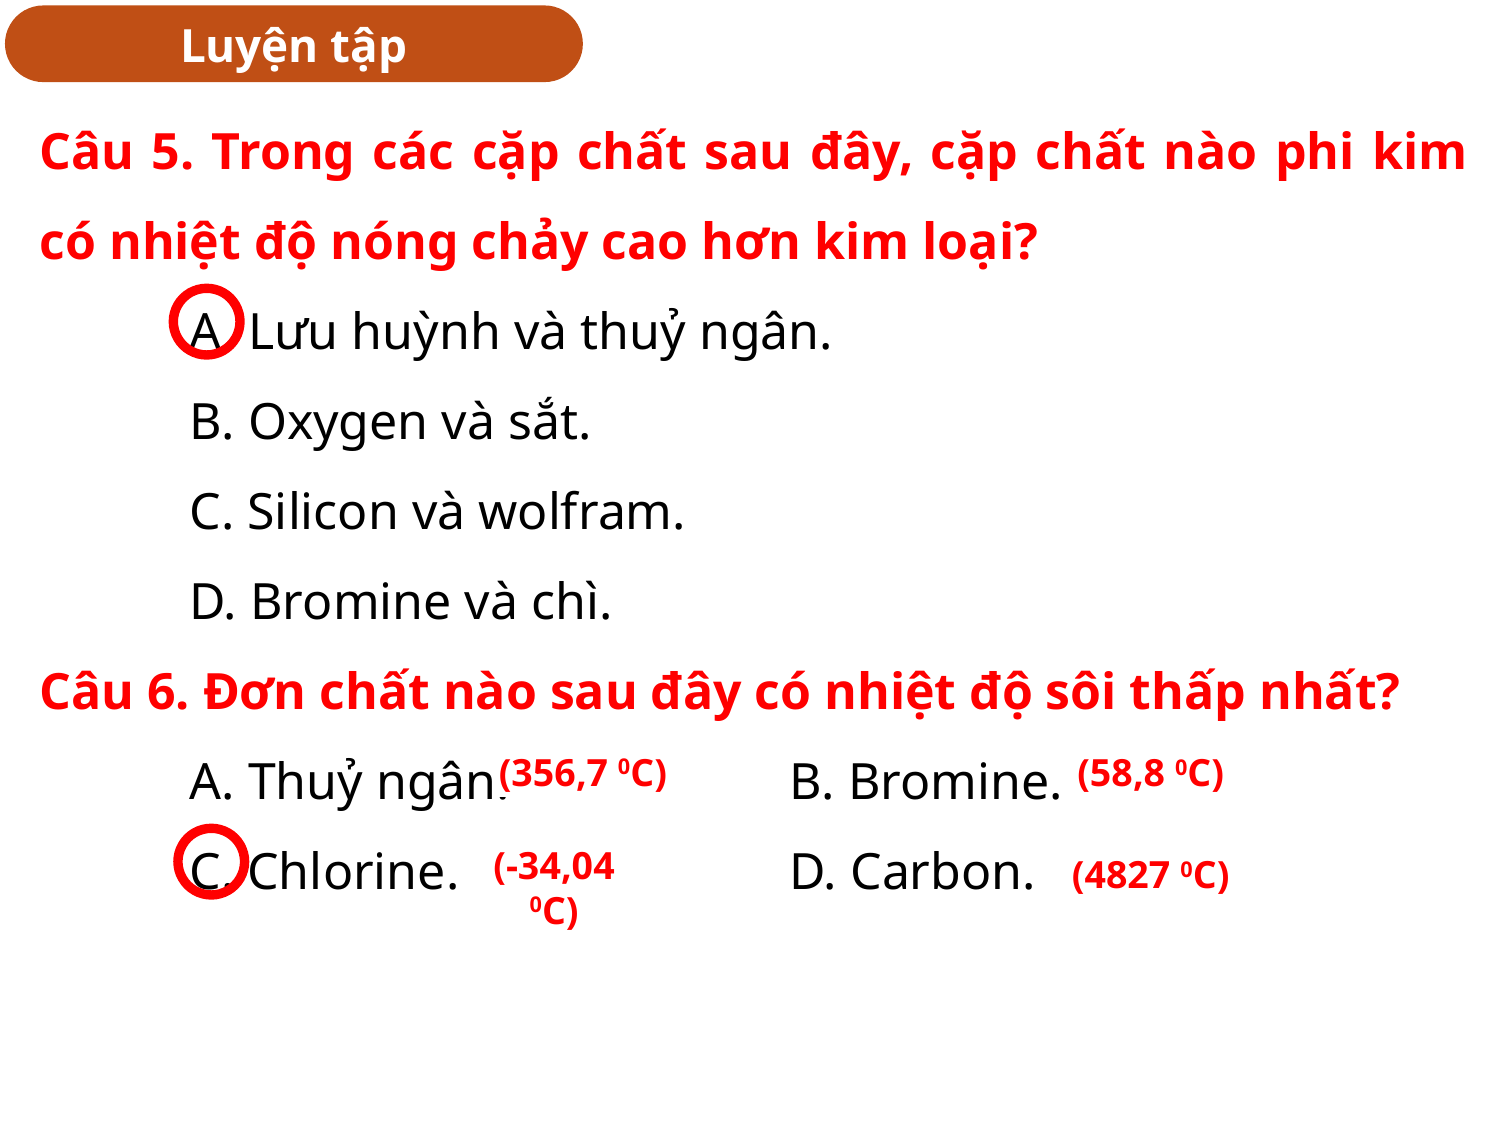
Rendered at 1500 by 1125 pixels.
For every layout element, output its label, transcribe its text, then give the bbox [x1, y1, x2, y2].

text_box (58,8 0C) [1048, 741, 1254, 802]
text_box (-34,04 0C) [451, 834, 657, 940]
text_box (356,7 0C) [480, 741, 686, 802]
text_box [171, 286, 242, 357]
text_box Câu 5. Trong các cặp chất sau đây, cặp chất nào phi kim có nhiệt độ nóng chảy cao hơn kim loại? A. Lưu huỳnh và thuỷ ngân. B. Oxygen và sắt. C. Silicon và wolfram. D. Bromine và chì. Câu 6. Đơn chất nào sau đây có nhiệt độ sôi thấp nhất? A. Thuỷ ngân. B. Bromine. C. Chlorine. D. Carbon. [24, 82, 1484, 907]
text_box Luyện tập [3, 3, 585, 82]
text_box [176, 826, 247, 897]
text_box (4827 0C) [1048, 843, 1254, 904]
